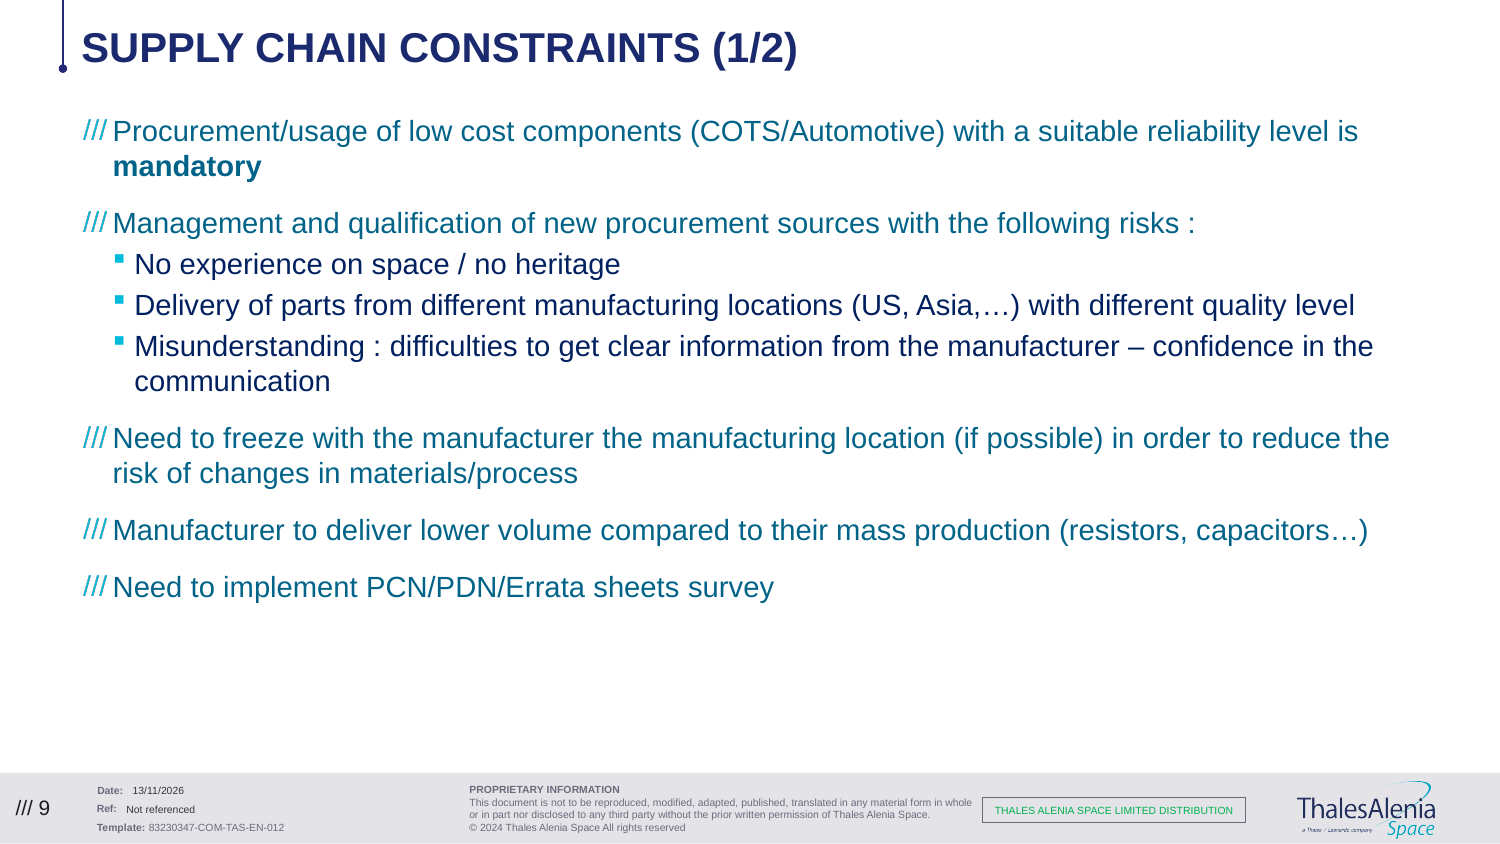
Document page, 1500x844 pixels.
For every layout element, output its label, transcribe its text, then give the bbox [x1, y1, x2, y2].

list Procurement/usage of low cost components (COTS/Automotive) with a suitable reliability level is mandatory Management and qualification of new procurement sources with the following risks : No experience on space / no heritage Delivery of parts from different manufacturing locations (US, Asia,…) with different quality level Misunderstanding : difficulties to get clear information from the manufacturer – confidence in the communication Need to freeze with the manufacturer the manufacturing location (if possible) in order to reduce the risk of changes in materials/process Manufacturer to deliver lower volume compared to their mass production (resistors, capacitors…) Need to implement PCN/PDN/Errata sheets survey [68, 104, 1417, 696]
picture [1297, 781, 1435, 839]
picture [83, 426, 107, 448]
footer Not referenced [111, 795, 455, 823]
picture [83, 575, 107, 596]
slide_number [117, 776, 456, 805]
title Supply Chain constraints (1/2) [66, 18, 1408, 80]
picture [83, 211, 107, 232]
slide_number /// 9 [0, 787, 97, 833]
picture [83, 518, 107, 539]
picture [83, 119, 107, 140]
